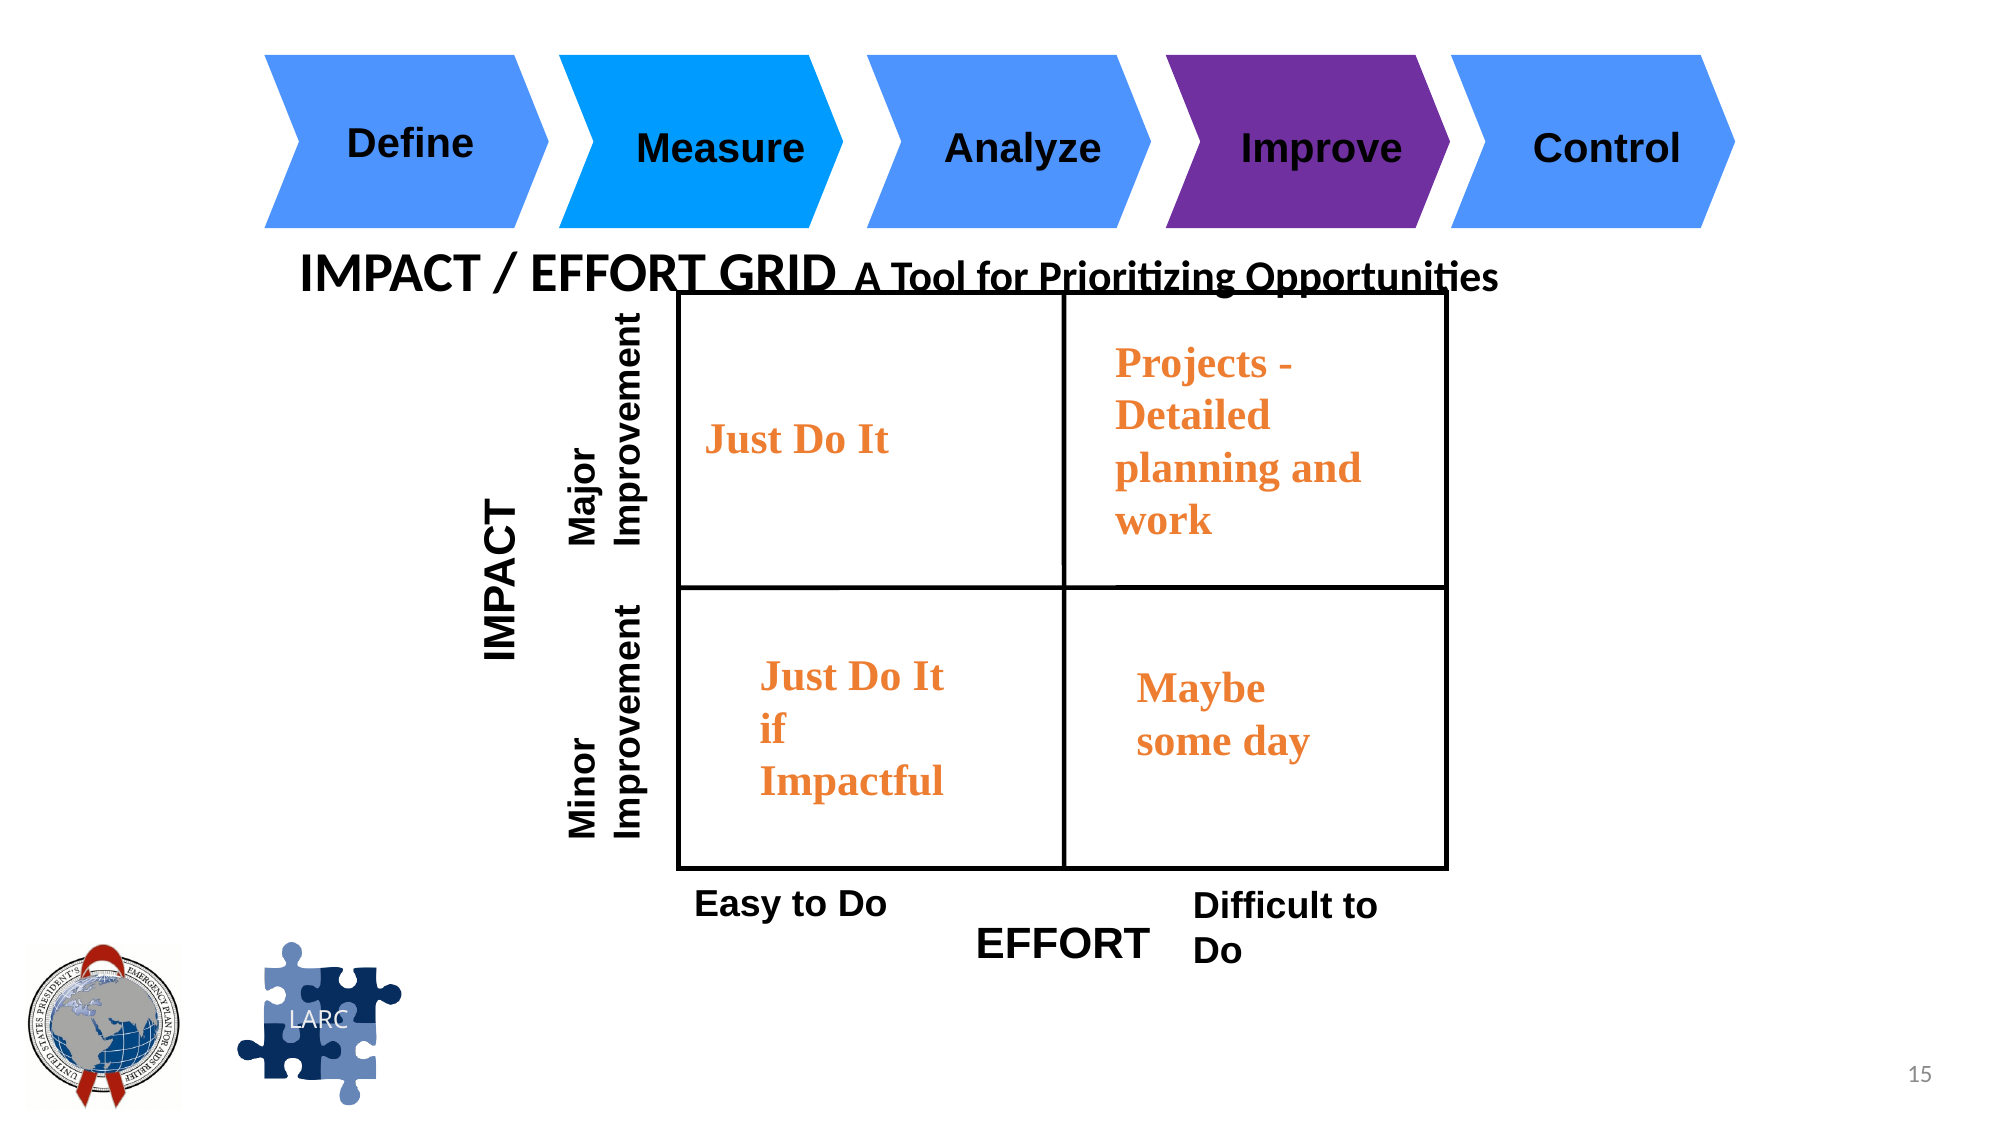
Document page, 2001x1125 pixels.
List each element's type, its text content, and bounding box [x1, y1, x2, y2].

text_box IMPACT / EFFORT GRID A Tool for Prioritizing Opportunities [288, 229, 1736, 302]
text_box Major Improvement [549, 297, 655, 563]
text_box Easy to Do [679, 871, 903, 931]
text_box EFFORT [960, 907, 1178, 975]
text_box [264, 54, 1736, 229]
text_box Difficult to Do [1178, 873, 1447, 979]
text_box IMPACT [463, 483, 531, 678]
picture [26, 942, 501, 1110]
text_box Minor Improvement [549, 590, 655, 856]
slide_number 15 [1862, 1042, 1948, 1103]
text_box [678, 292, 1447, 870]
